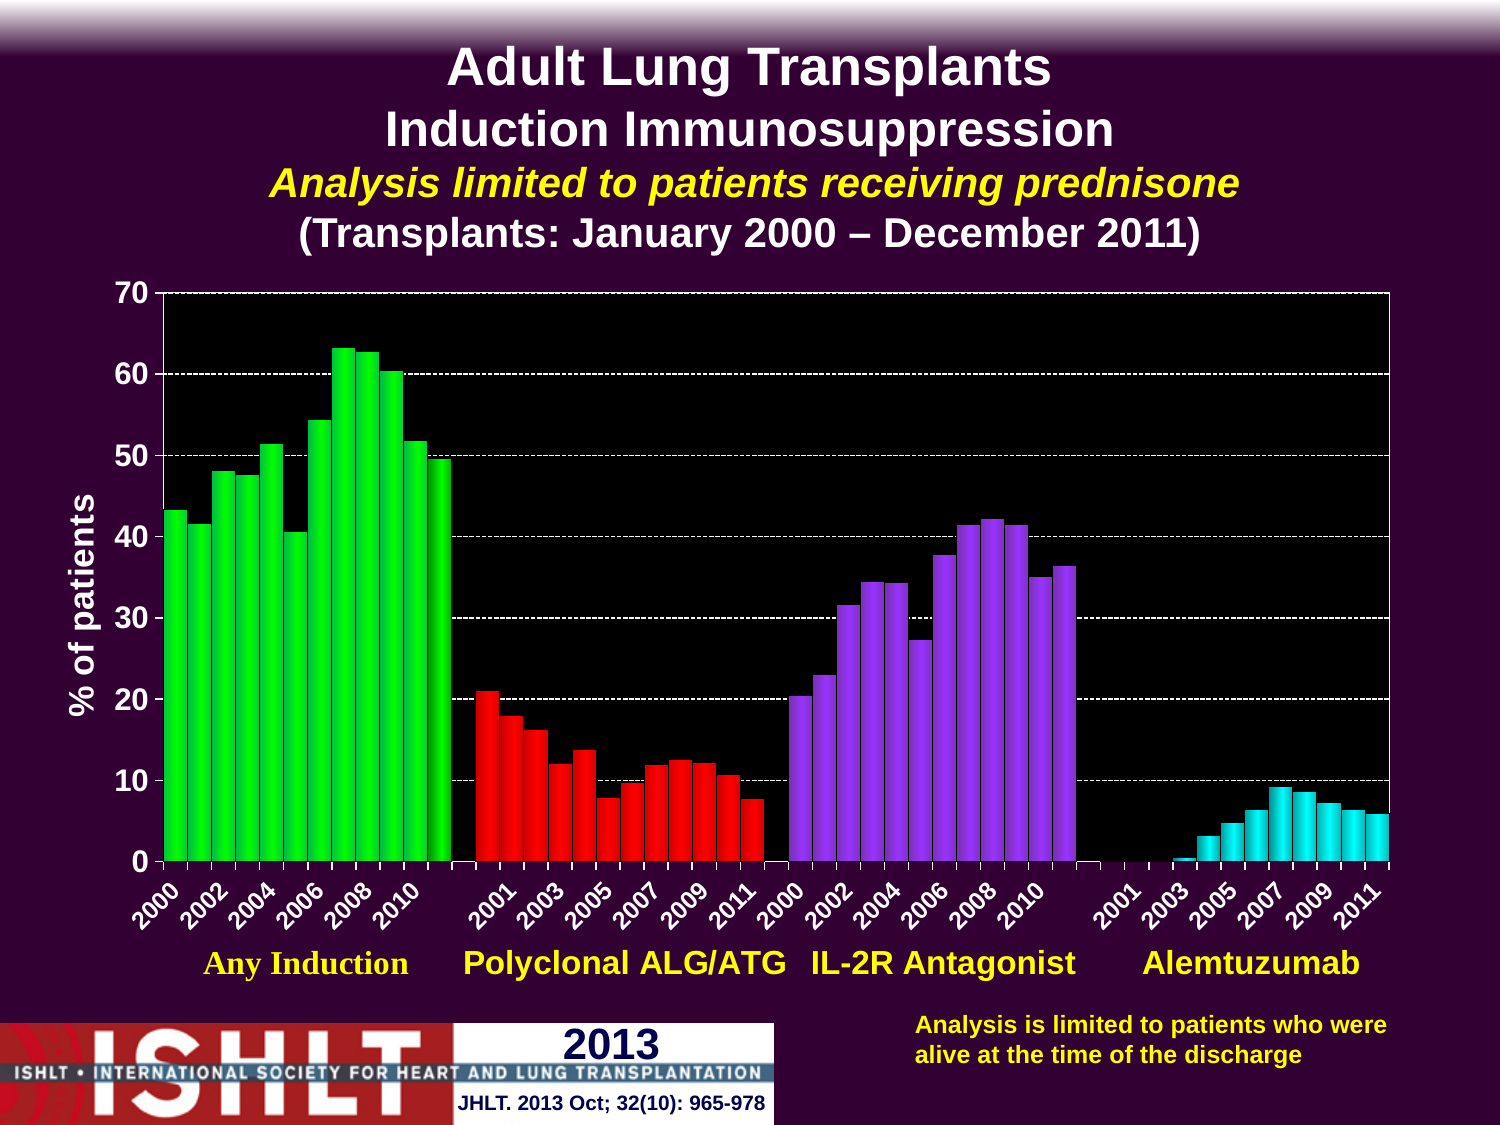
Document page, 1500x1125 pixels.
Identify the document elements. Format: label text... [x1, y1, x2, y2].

text_box Analysis is limited to patients who were alive at the time of the discharge [900, 1001, 1463, 1077]
title Adult Lung Transplants Induction Immunosuppression Analysis limited to patients receiving prednisone (Transplants: January 2000 – December 2011) [0, 74, 1500, 263]
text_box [0, 1007, 774, 1125]
chart [49, 274, 1438, 1001]
